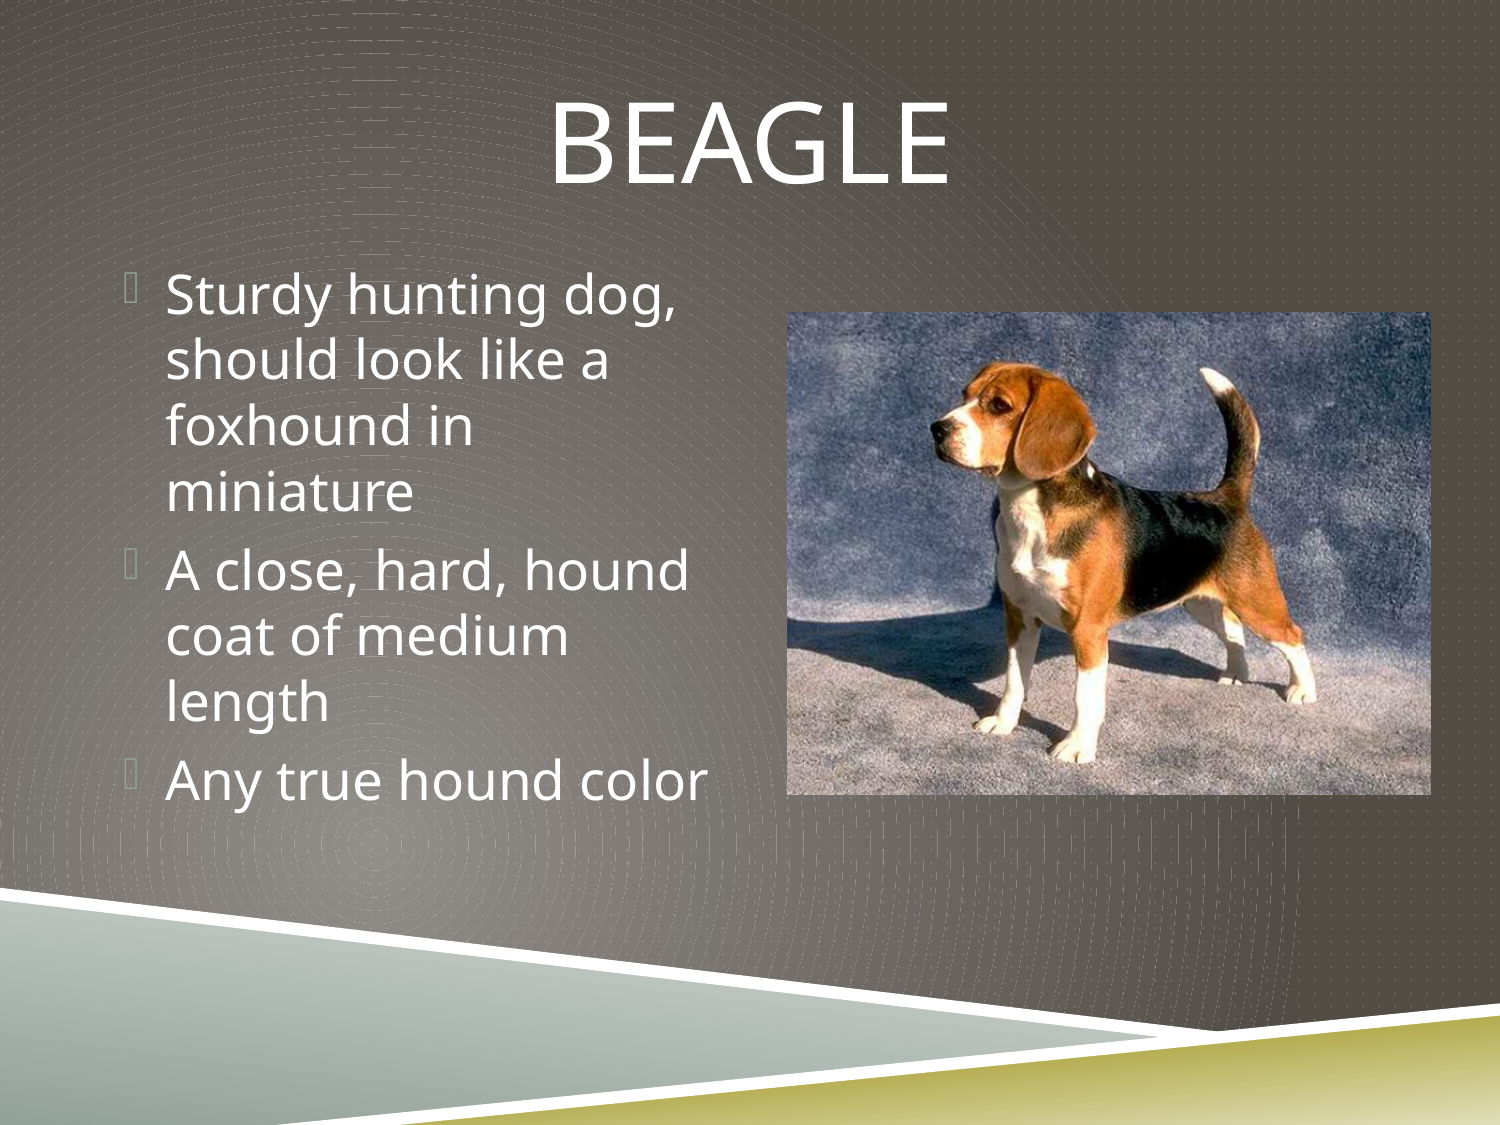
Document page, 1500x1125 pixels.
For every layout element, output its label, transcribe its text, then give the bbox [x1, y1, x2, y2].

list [787, 312, 1432, 796]
title Beagle [112, 45, 1388, 233]
list Sturdy hunting dog, should look like a foxhound in miniature A close, hard, hound coat of medium length Any true hound color [112, 251, 713, 888]
